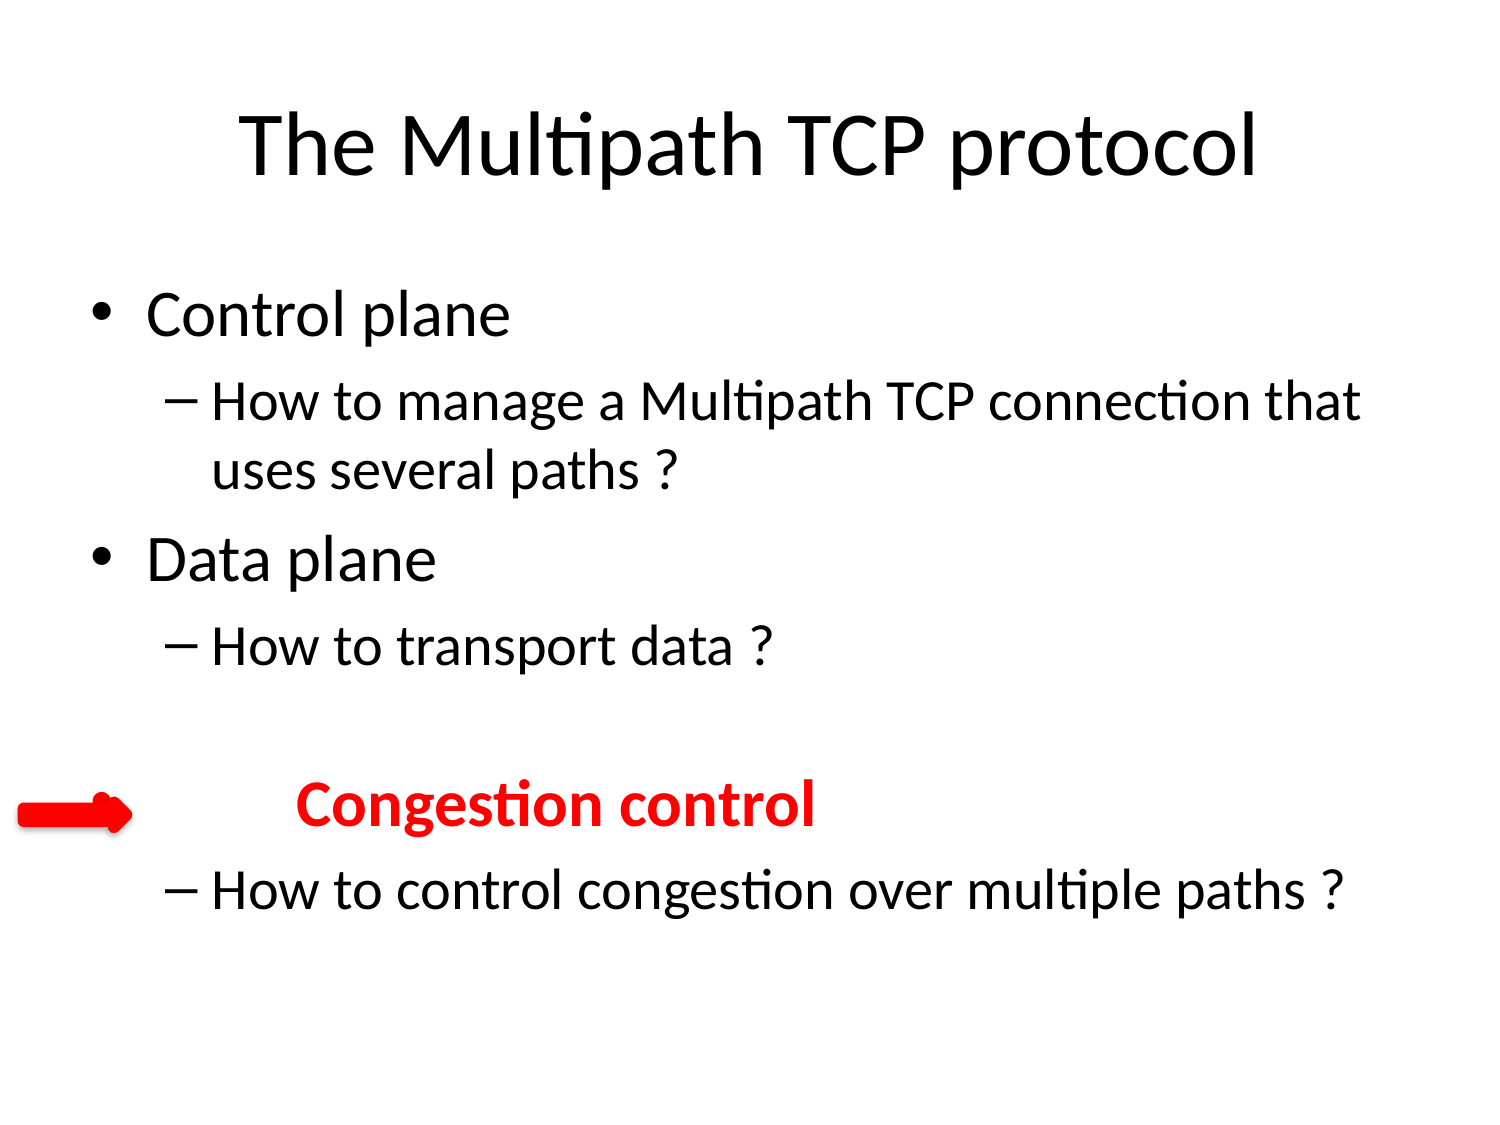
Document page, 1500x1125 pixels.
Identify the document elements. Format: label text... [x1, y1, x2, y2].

list Control plane How to manage a Multipath TCP connection that uses several paths ? Data plane How to transport data ? Congestion control How to control congestion over multiple paths ? [75, 262, 1425, 1005]
text_box [23, 802, 127, 828]
title The Multipath TCP protocol [75, 45, 1425, 233]
